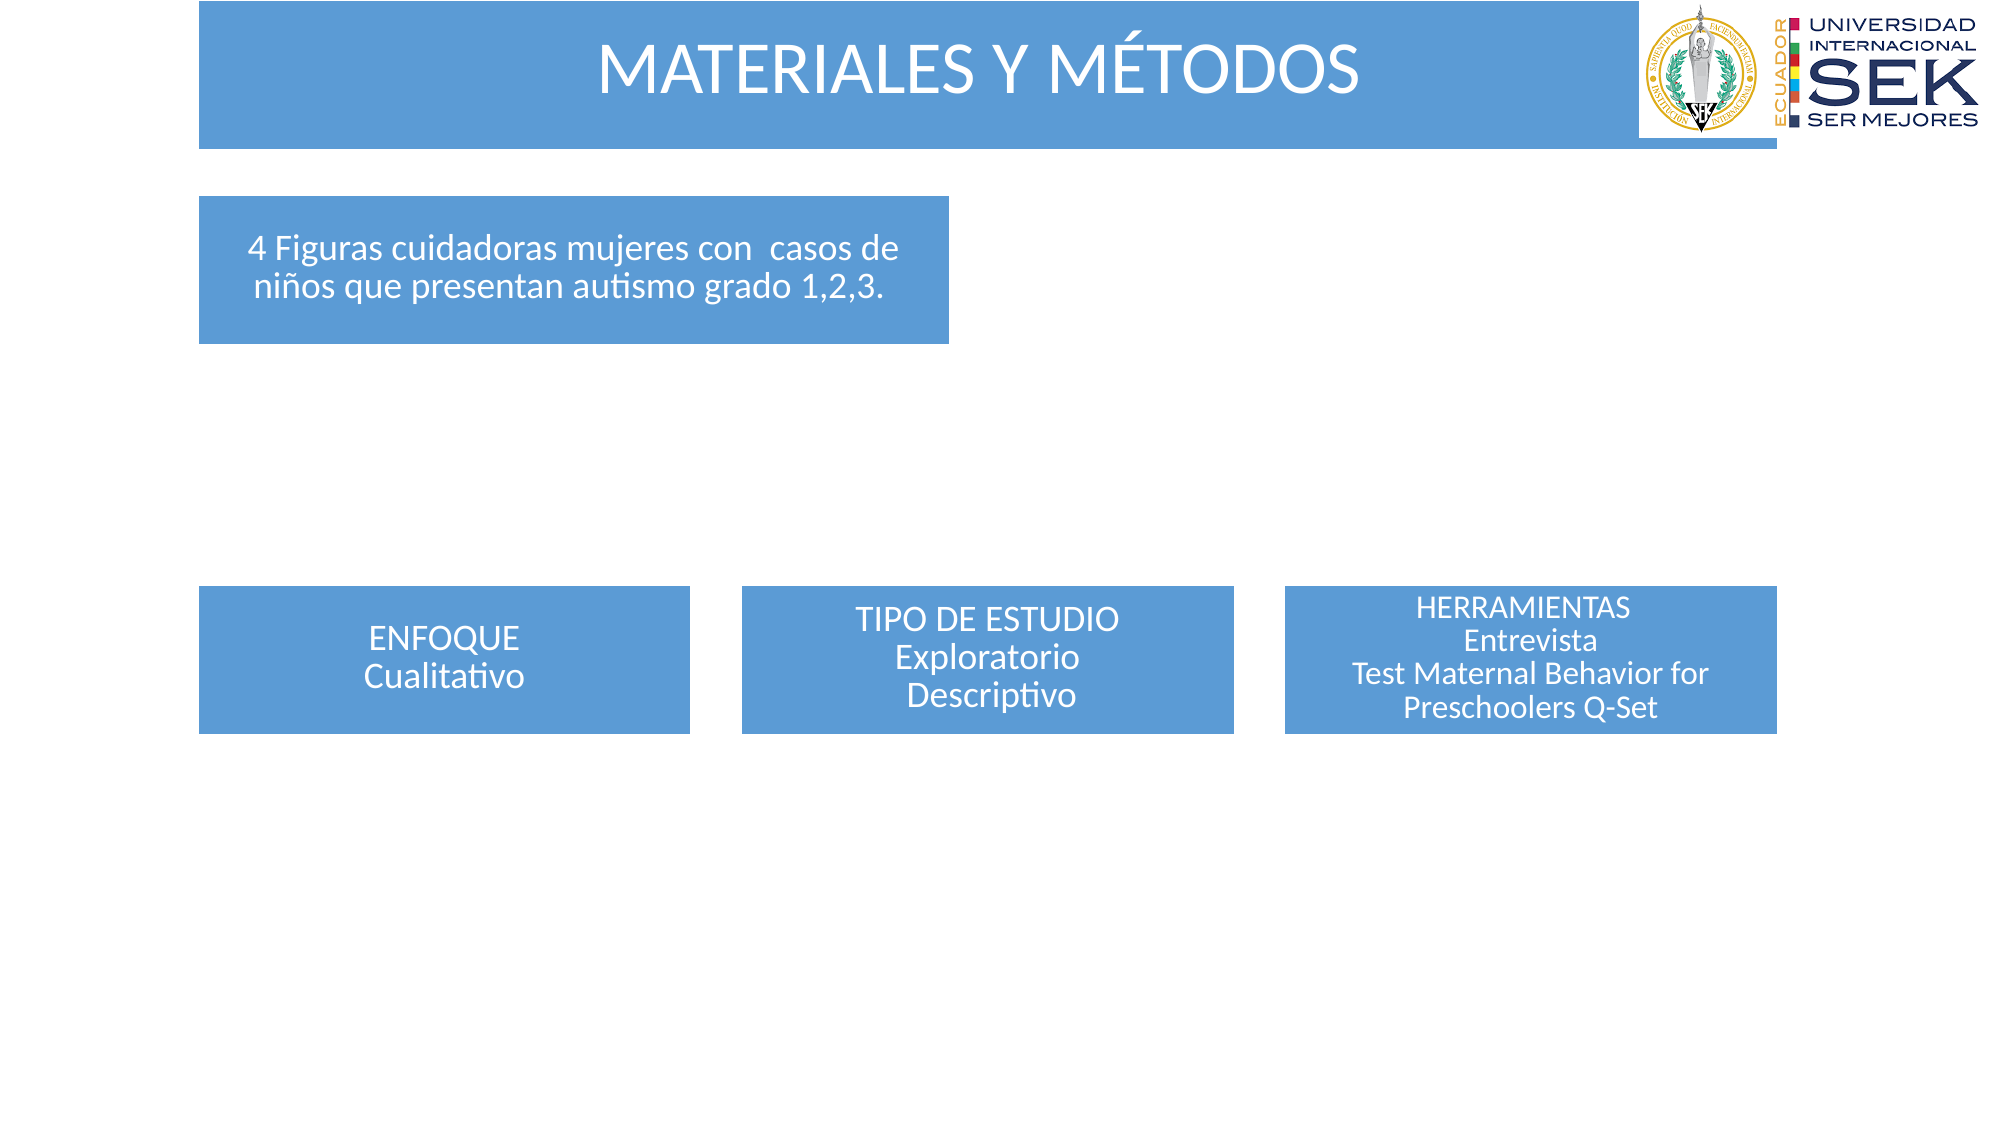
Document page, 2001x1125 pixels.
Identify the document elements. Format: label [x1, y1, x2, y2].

text_box [0, 0, 1976, 1125]
picture [1639, 0, 1984, 138]
